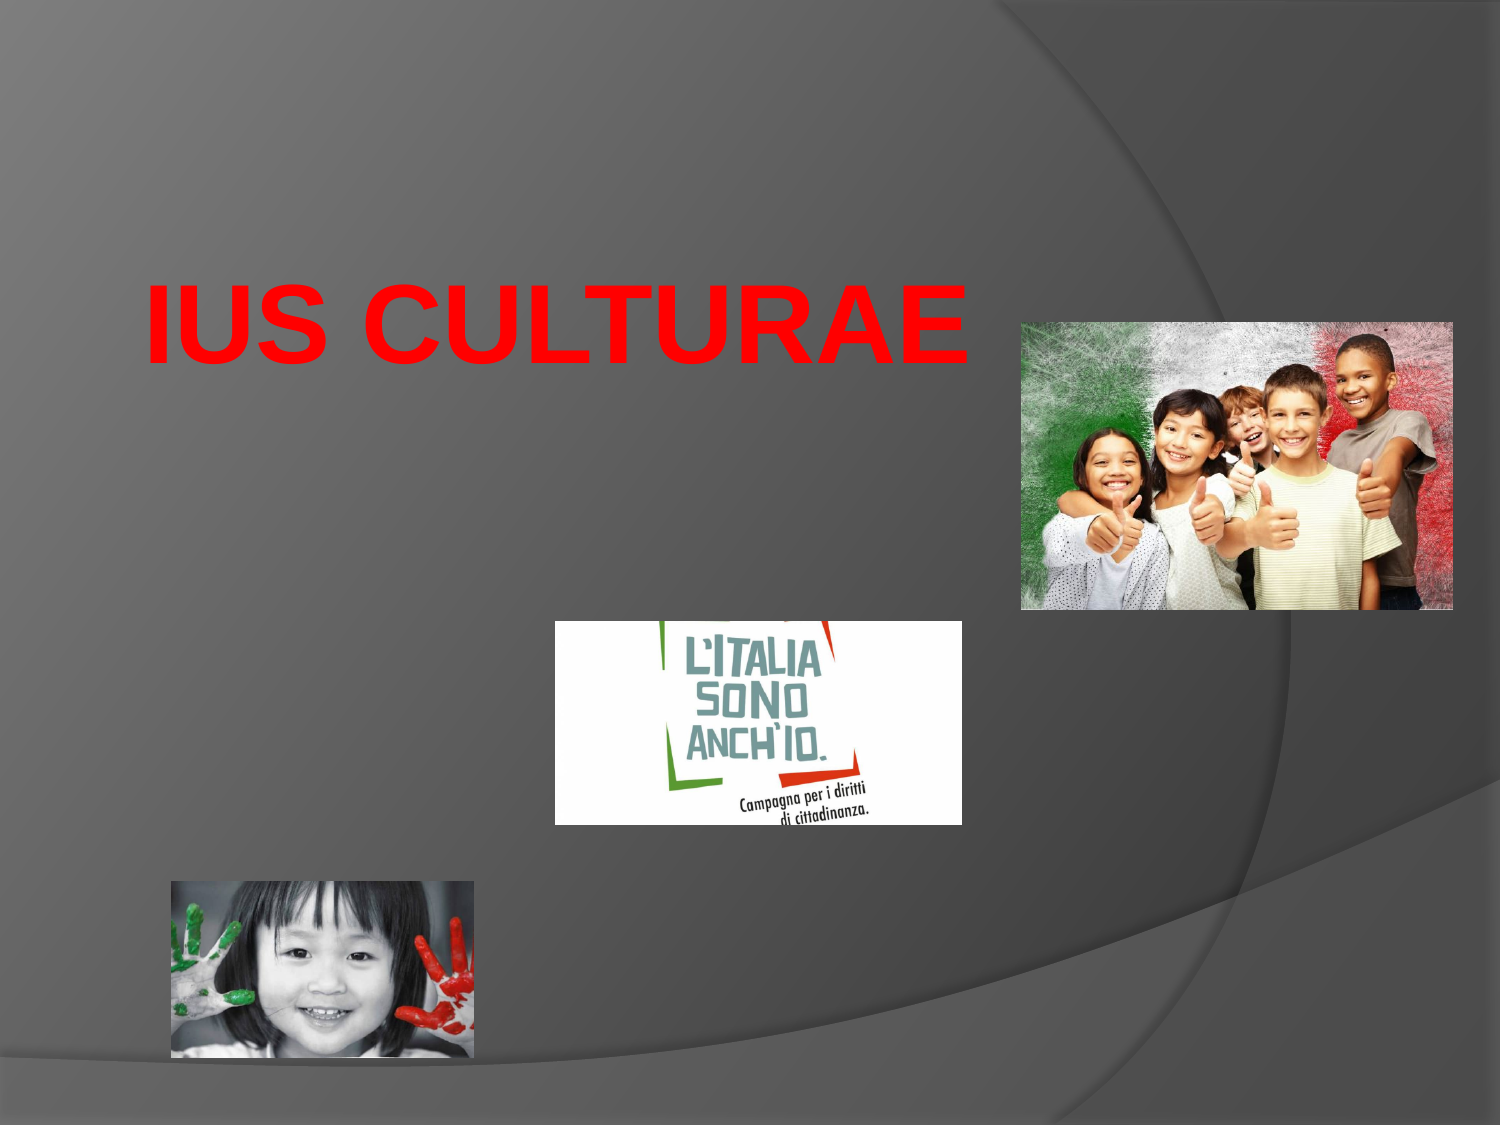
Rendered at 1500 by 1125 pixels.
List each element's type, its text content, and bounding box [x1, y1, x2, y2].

picture [555, 621, 963, 825]
picture [170, 881, 474, 1058]
picture [1021, 321, 1454, 610]
text_box IUS CULTURAE [128, 243, 987, 394]
